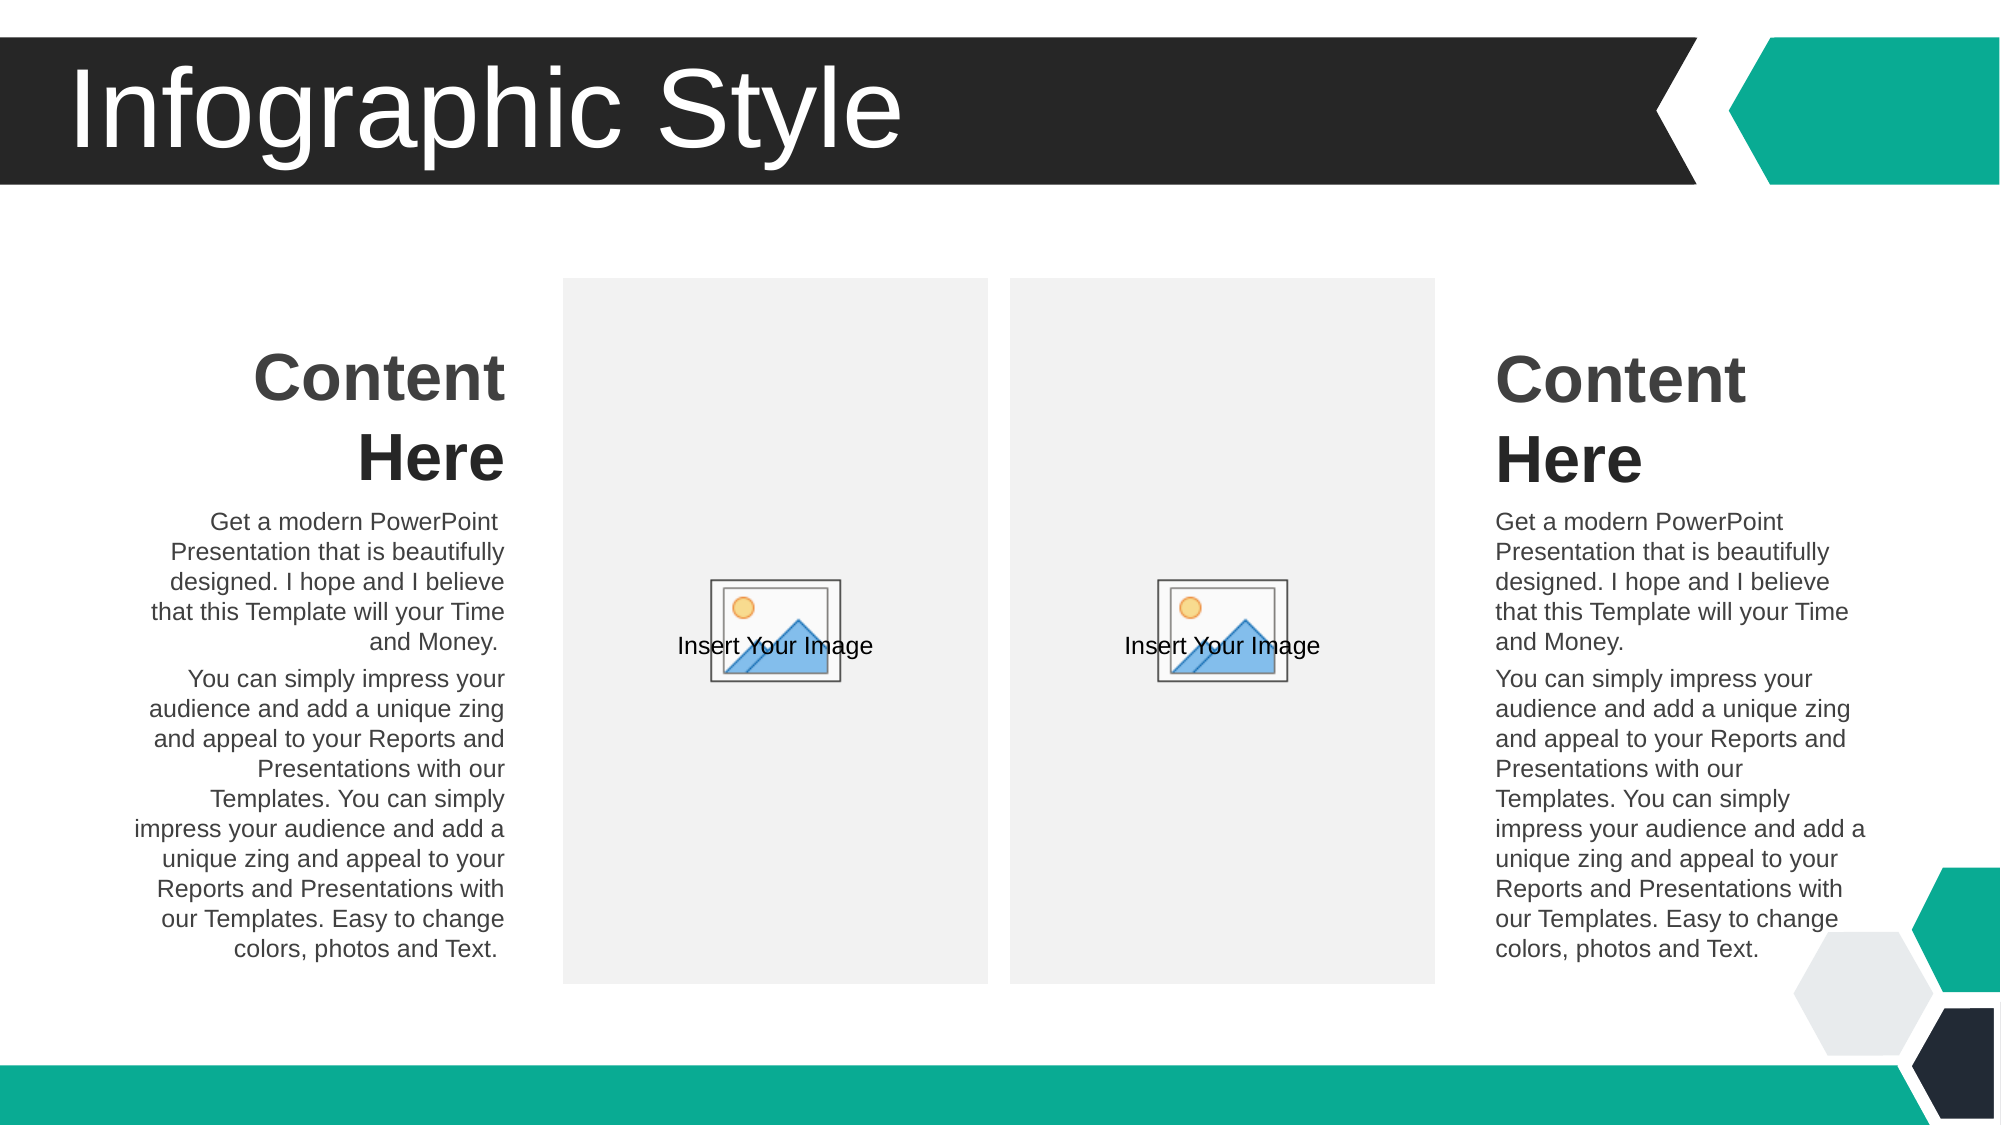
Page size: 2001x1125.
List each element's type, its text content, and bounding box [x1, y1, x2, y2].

picture [1010, 278, 1436, 984]
text_box Content Here [175, 326, 521, 501]
picture [562, 278, 989, 984]
text_box You can simply impress your audience and add a unique zing and appeal to your Reports and Presentations with our Templates. You can simply impress your audience and add a unique zing and appeal to your Reports and Presentations with our Templates. Easy to change colors, photos and Text. [1480, 655, 1885, 970]
list Infographic Style [53, 51, 1952, 171]
text_box Get a modern PowerPoint Presentation that is beautifully designed. I hope and I believe that this Template will your Time and Money. [1480, 497, 1885, 655]
text_box Get a modern PowerPoint Presentation that is beautifully designed. I hope and I believe that this Template will your Time and Money. [115, 497, 521, 655]
text_box You can simply impress your audience and add a unique zing and appeal to your Reports and Presentations with our Templates. You can simply impress your audience and add a unique zing and appeal to your Reports and Presentations with our Templates. Easy to change colors, photos and Text. [115, 655, 521, 970]
text_box Content Here [1480, 328, 1826, 503]
